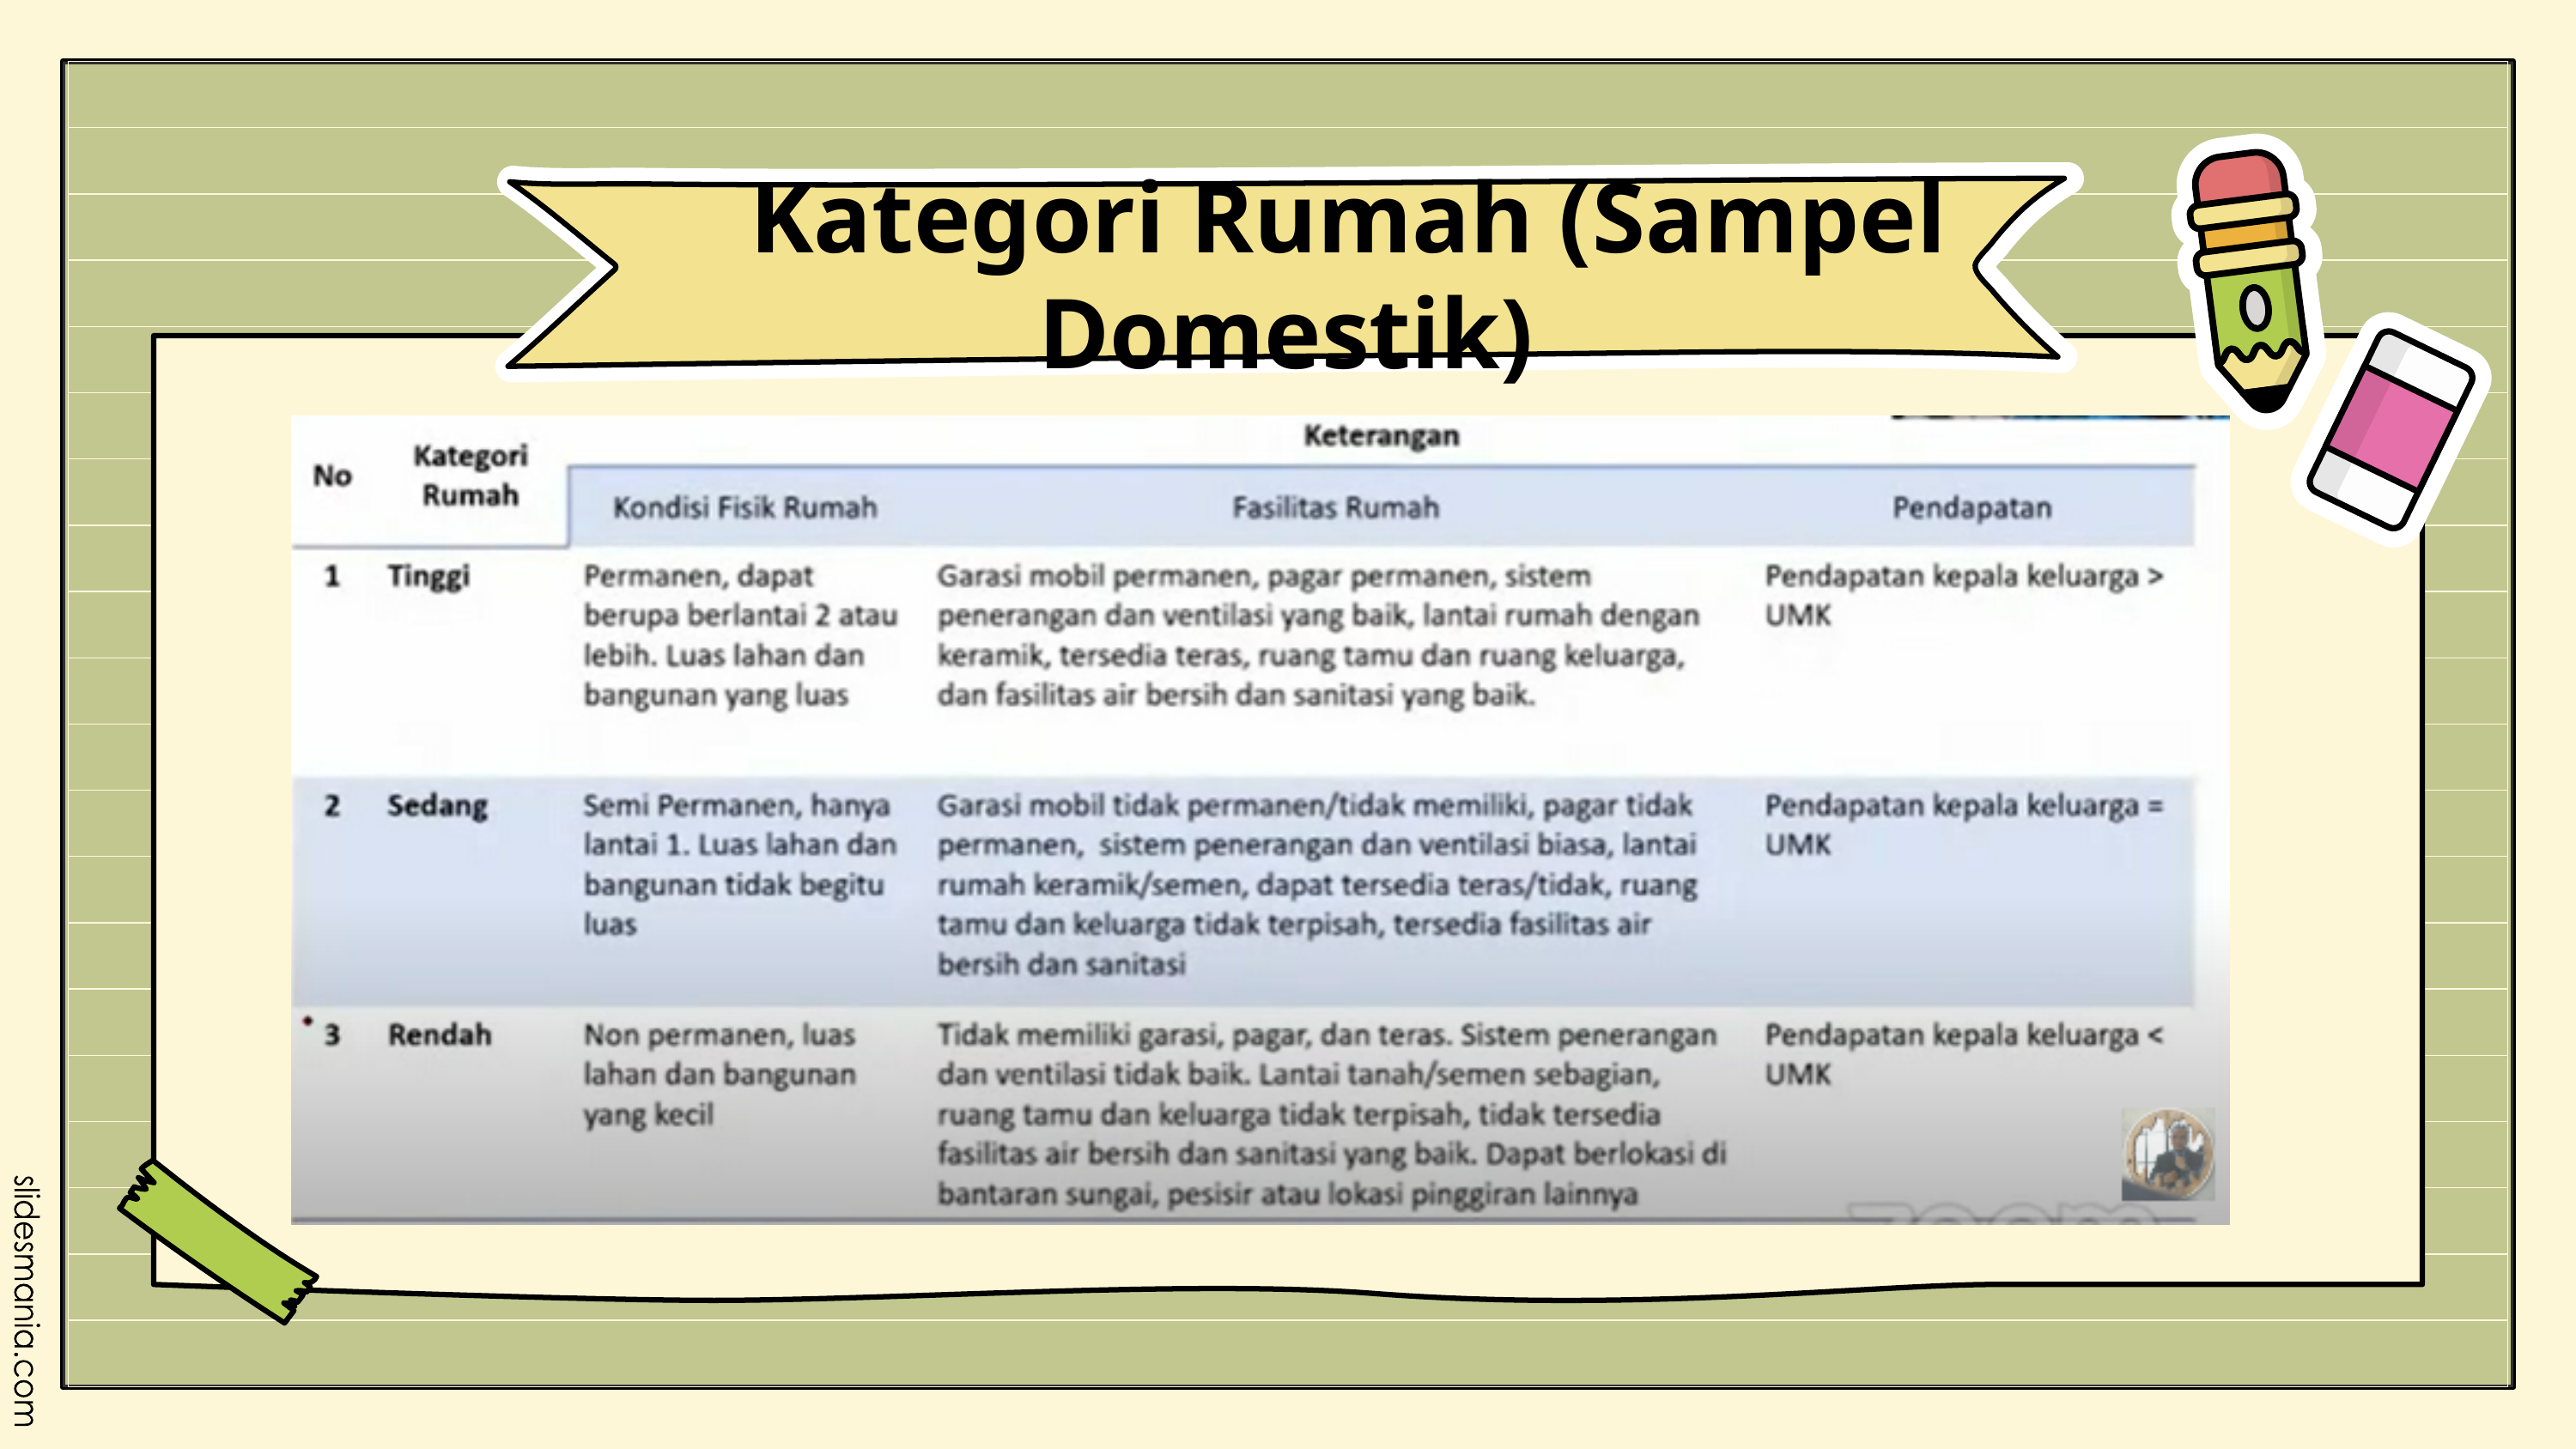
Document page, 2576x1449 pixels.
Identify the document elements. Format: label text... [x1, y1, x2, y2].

text_box [1976, 178, 2069, 357]
text_box Kategori Rumah (Sampel Domestik) [507, 178, 2065, 367]
picture [290, 415, 2230, 1226]
